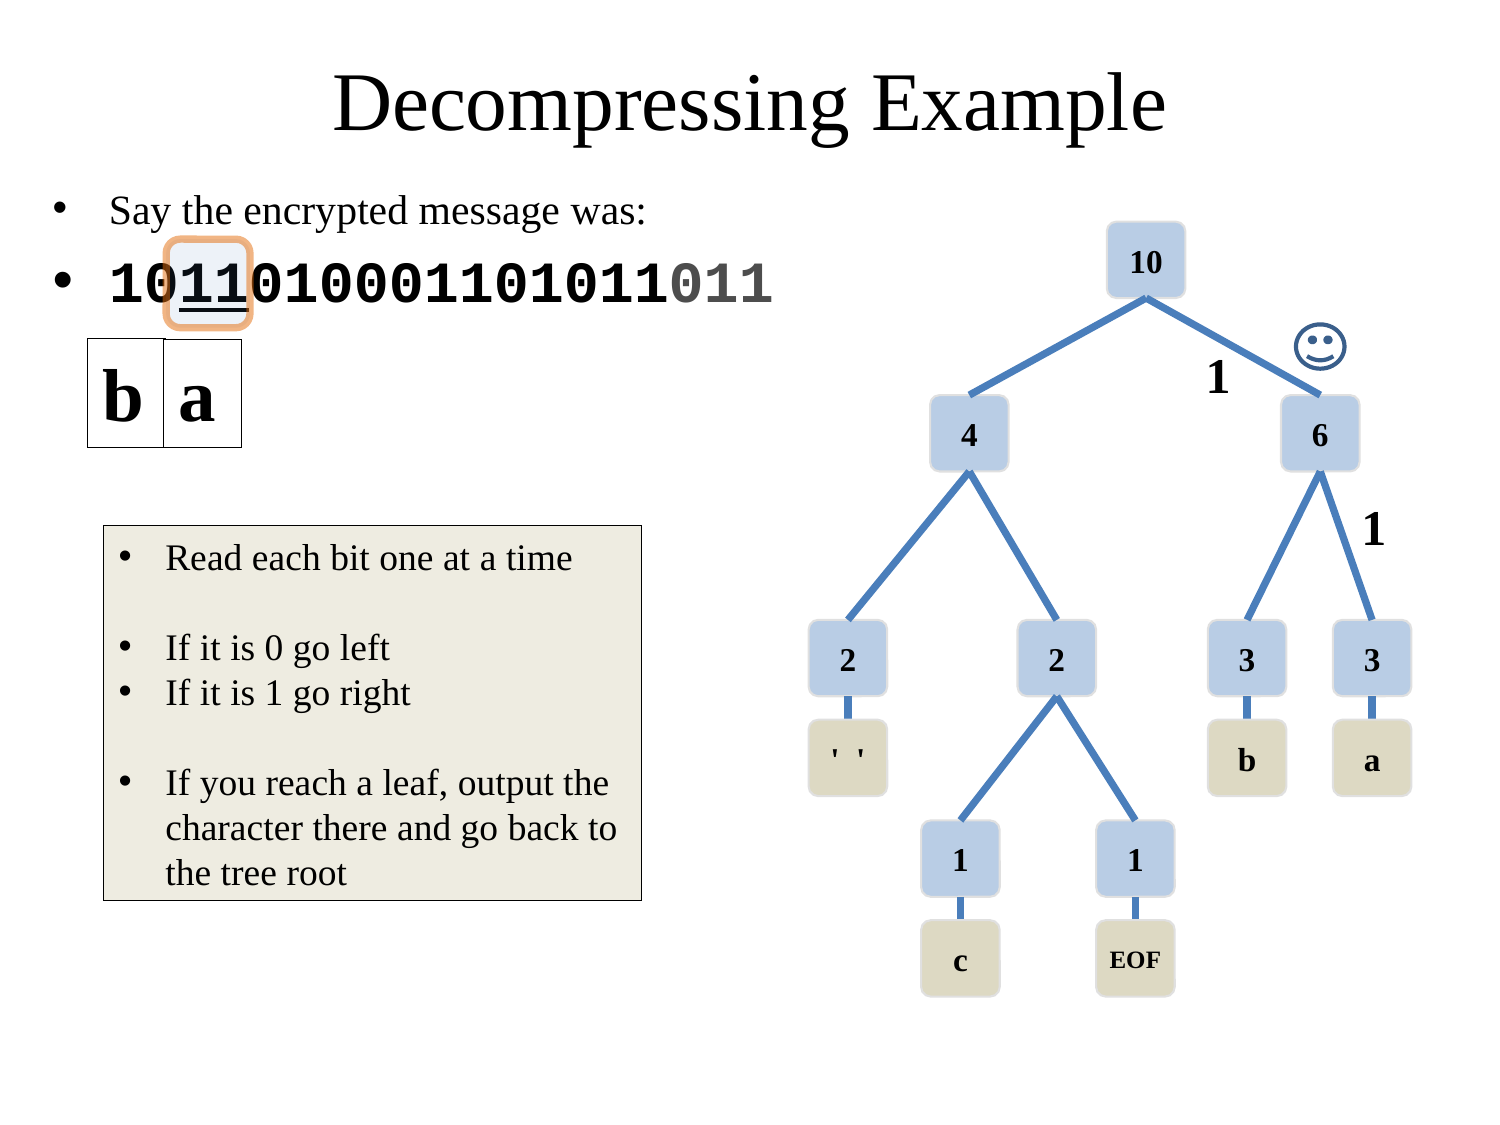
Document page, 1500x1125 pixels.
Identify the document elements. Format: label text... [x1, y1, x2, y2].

list Say the encrypted message was: 1011010001101011011 [37, 174, 875, 413]
title Decompressing Example [75, 45, 1425, 150]
text_box a [163, 339, 242, 448]
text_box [808, 221, 1412, 997]
text_box [164, 237, 253, 330]
text_box b [87, 338, 166, 448]
text_box Read each bit one at a time If it is 0 go left If it is 1 go right If you reach a leaf, output the character there and go back to the tree root [103, 525, 642, 901]
